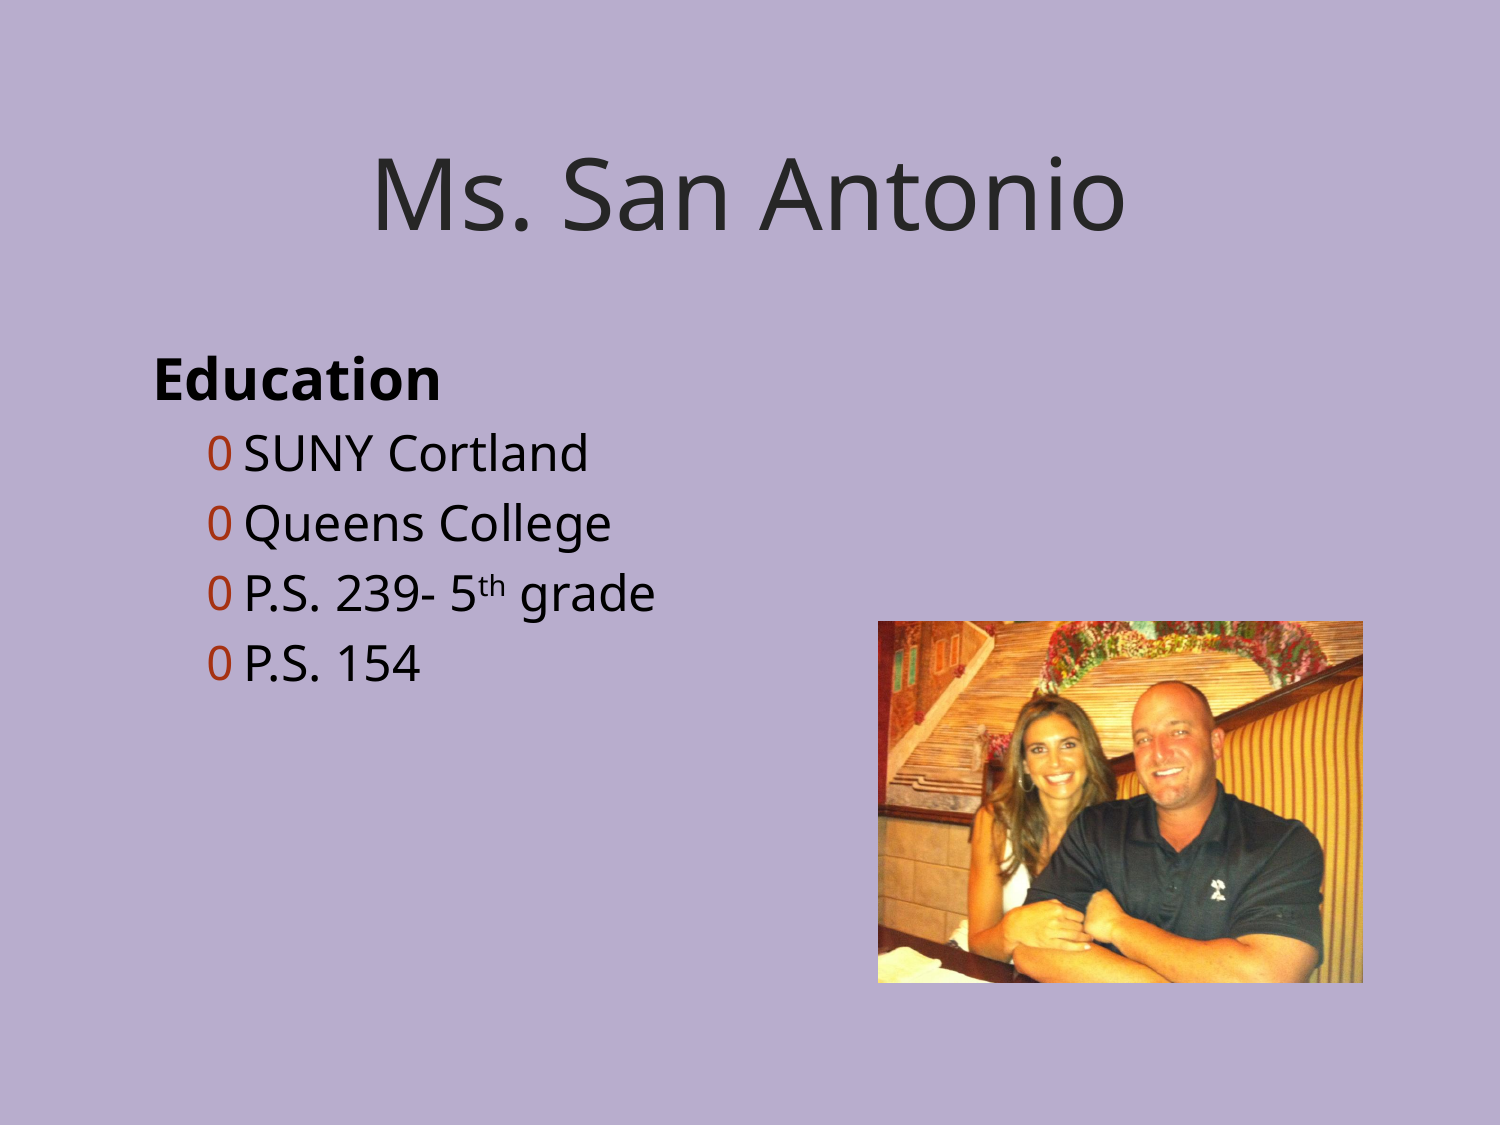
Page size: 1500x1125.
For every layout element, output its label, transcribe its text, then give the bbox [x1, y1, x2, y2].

title Ms. San Antonio [90, 71, 1410, 309]
list Education SUNY Cortland Queens College P.S. 239- 5th grade P.S. 154 [137, 334, 1363, 983]
picture [878, 621, 1363, 983]
